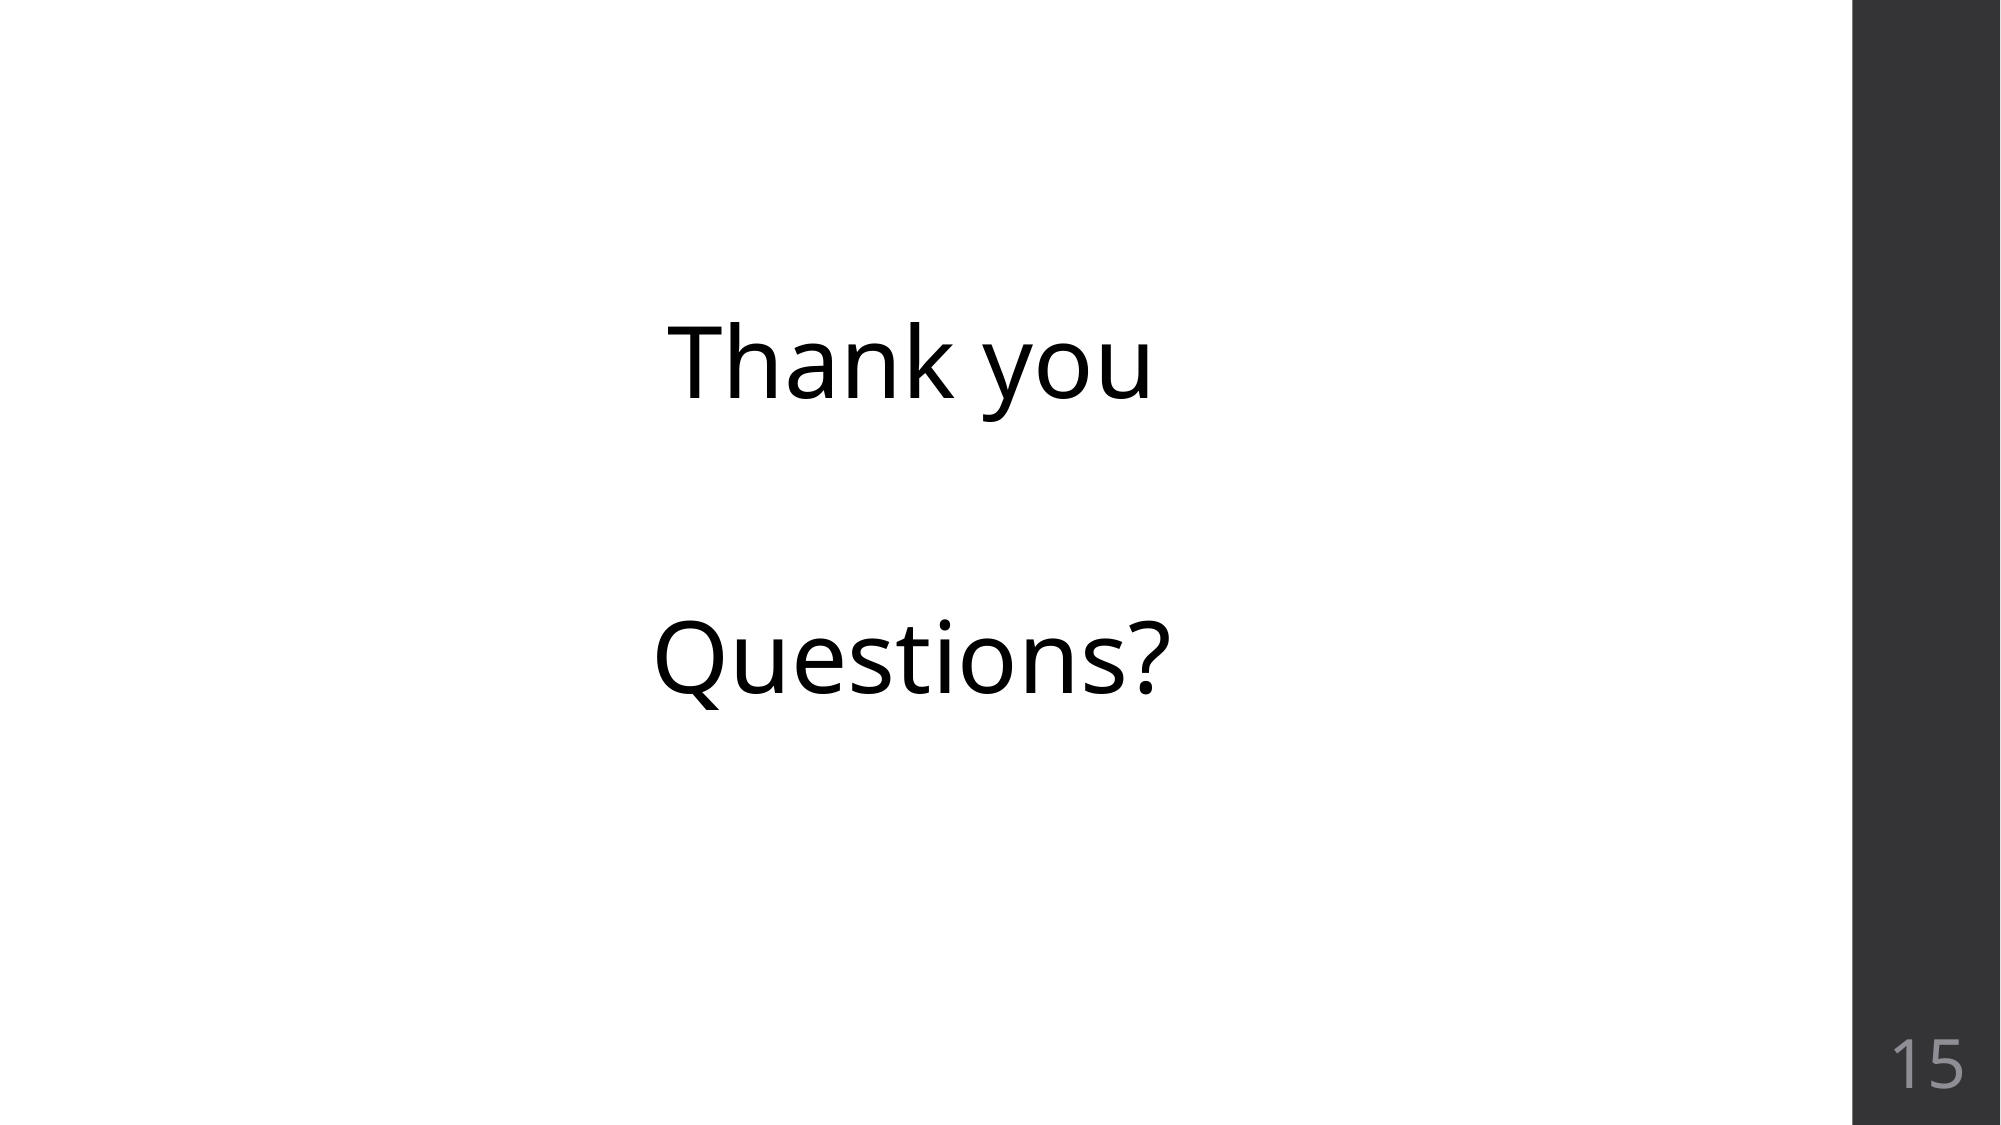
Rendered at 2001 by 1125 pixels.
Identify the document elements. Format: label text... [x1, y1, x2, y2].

slide_number 15 [1852, 1012, 2000, 1110]
list Thank you Questions? [206, 299, 1617, 1014]
